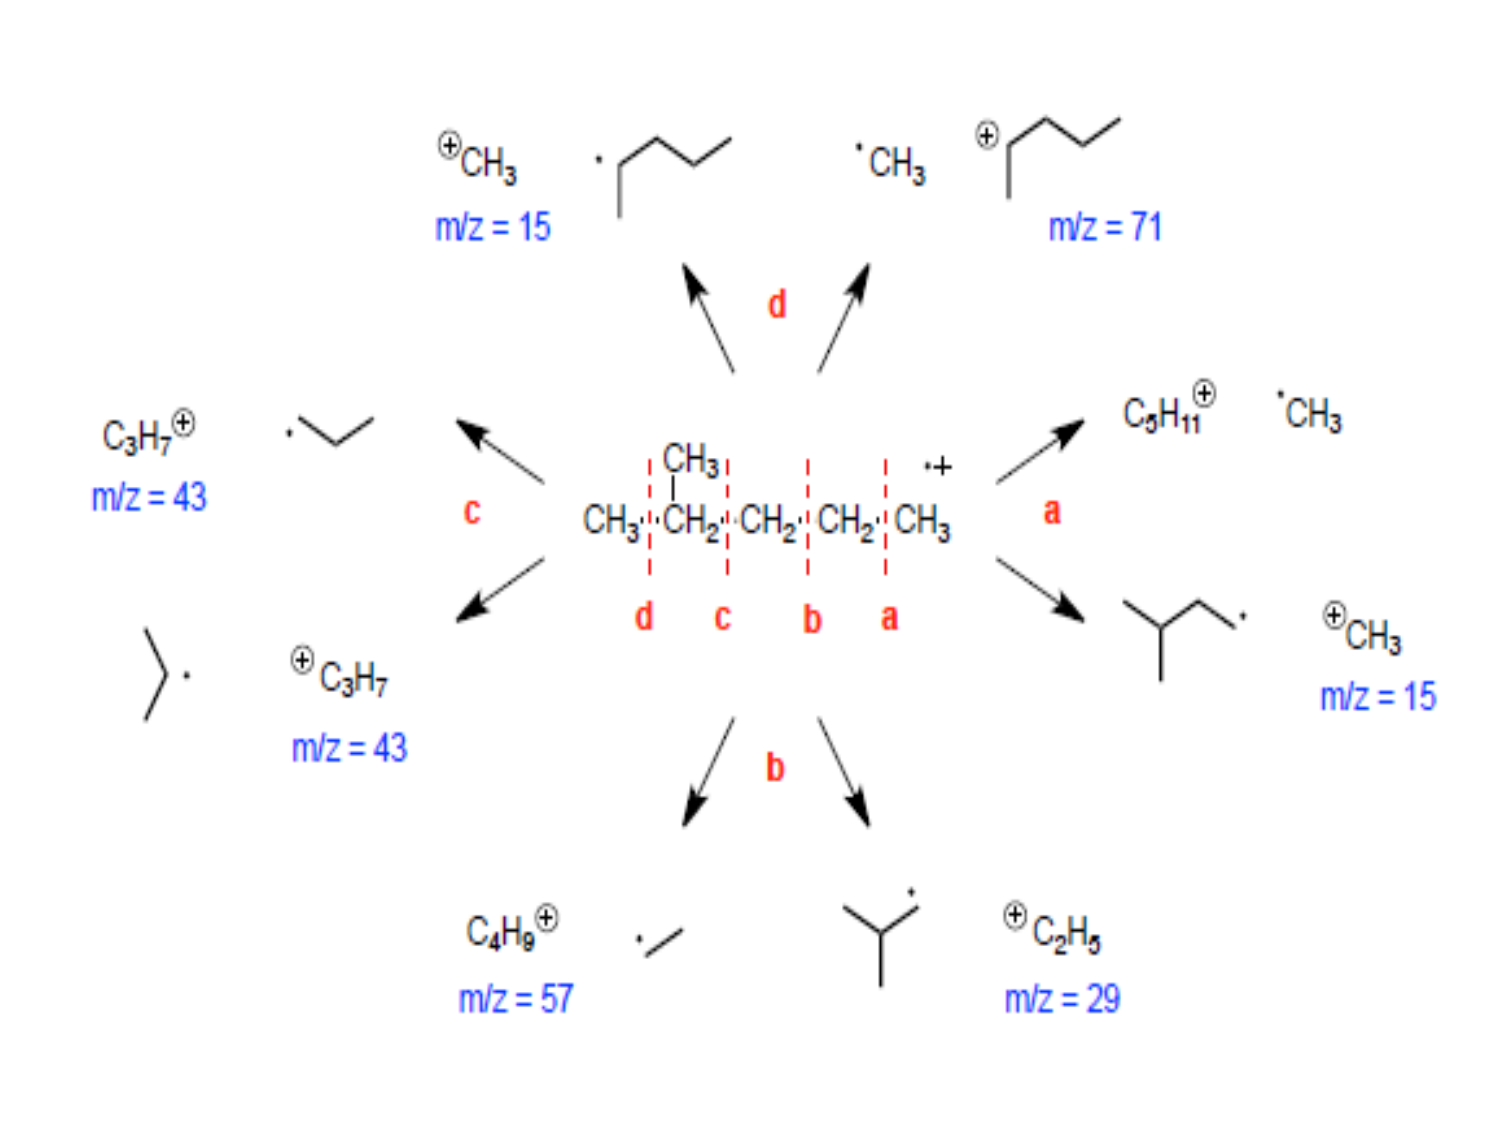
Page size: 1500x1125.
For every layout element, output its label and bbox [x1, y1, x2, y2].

picture [52, 42, 1471, 1095]
